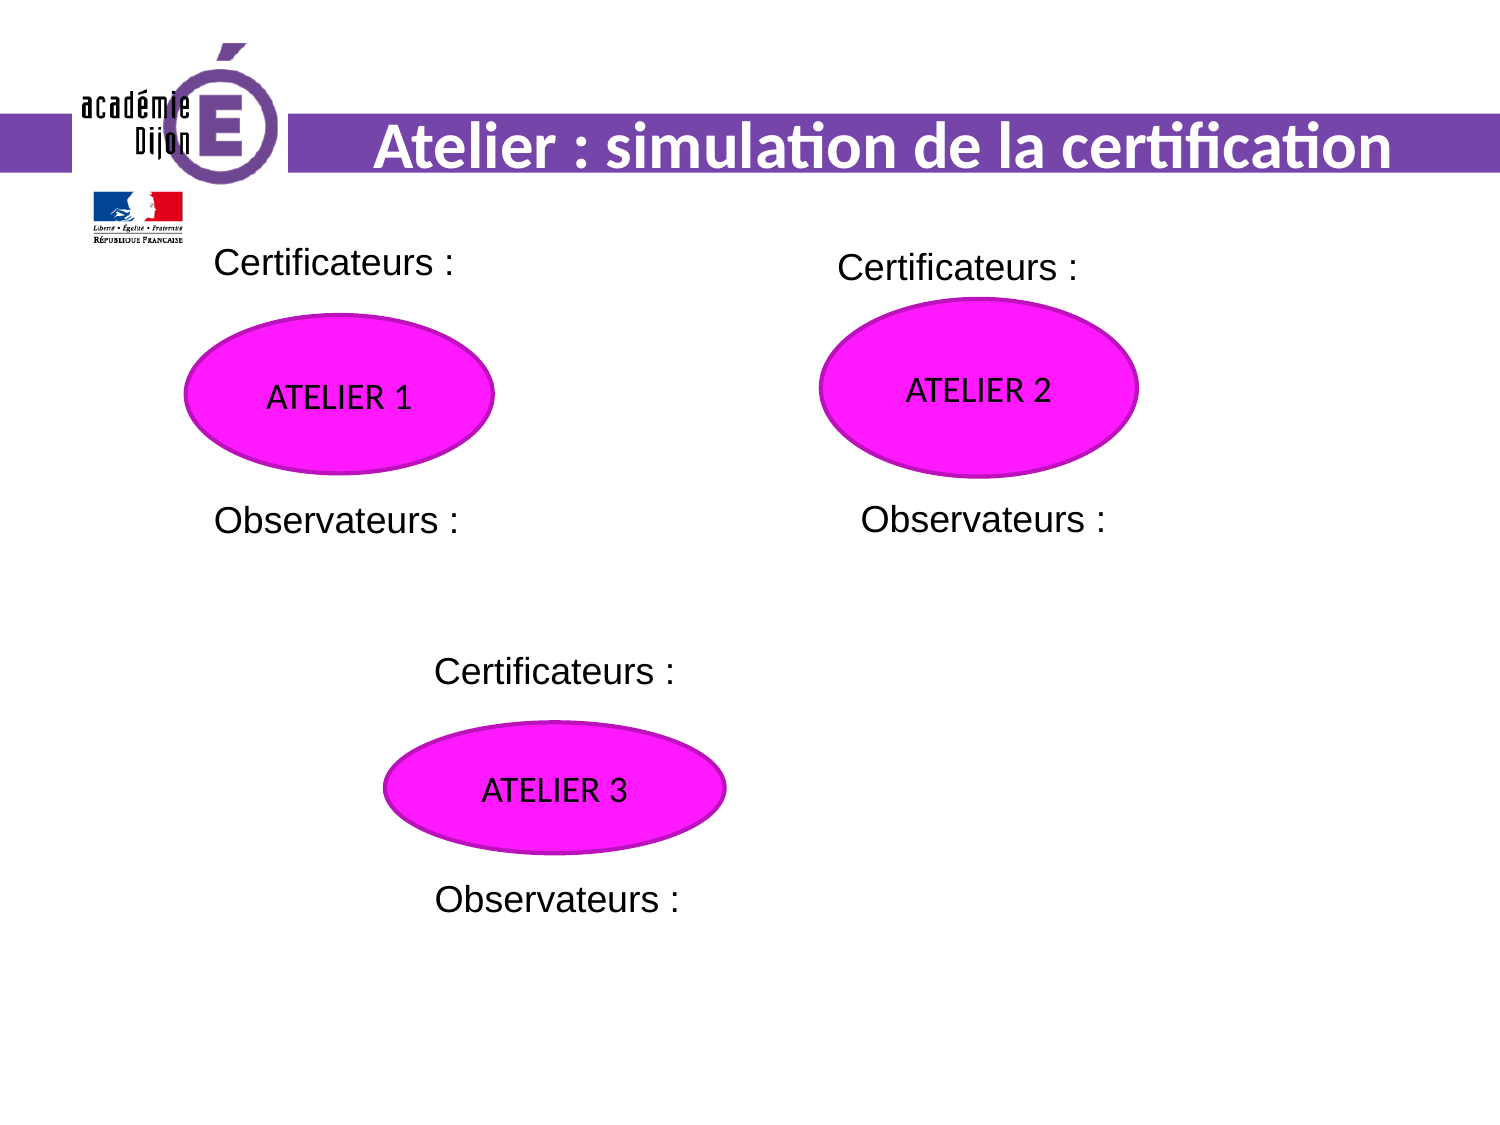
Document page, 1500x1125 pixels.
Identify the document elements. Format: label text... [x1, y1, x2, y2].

text_box Observateurs : [199, 488, 475, 549]
picture [82, 43, 278, 243]
text_box ATELIER 3 [382, 720, 727, 856]
text_box Observateurs : [419, 867, 706, 928]
text_box Certificateurs : [419, 639, 691, 700]
text_box Observateurs : [845, 487, 1122, 548]
title Atelier : simulation de la certification [344, 47, 1410, 236]
text_box ATELIER 2 [818, 296, 1140, 479]
text_box ATELIER 1 [183, 312, 495, 476]
text_box Certificateurs : [822, 236, 1094, 296]
text_box Certificateurs : [198, 230, 470, 291]
